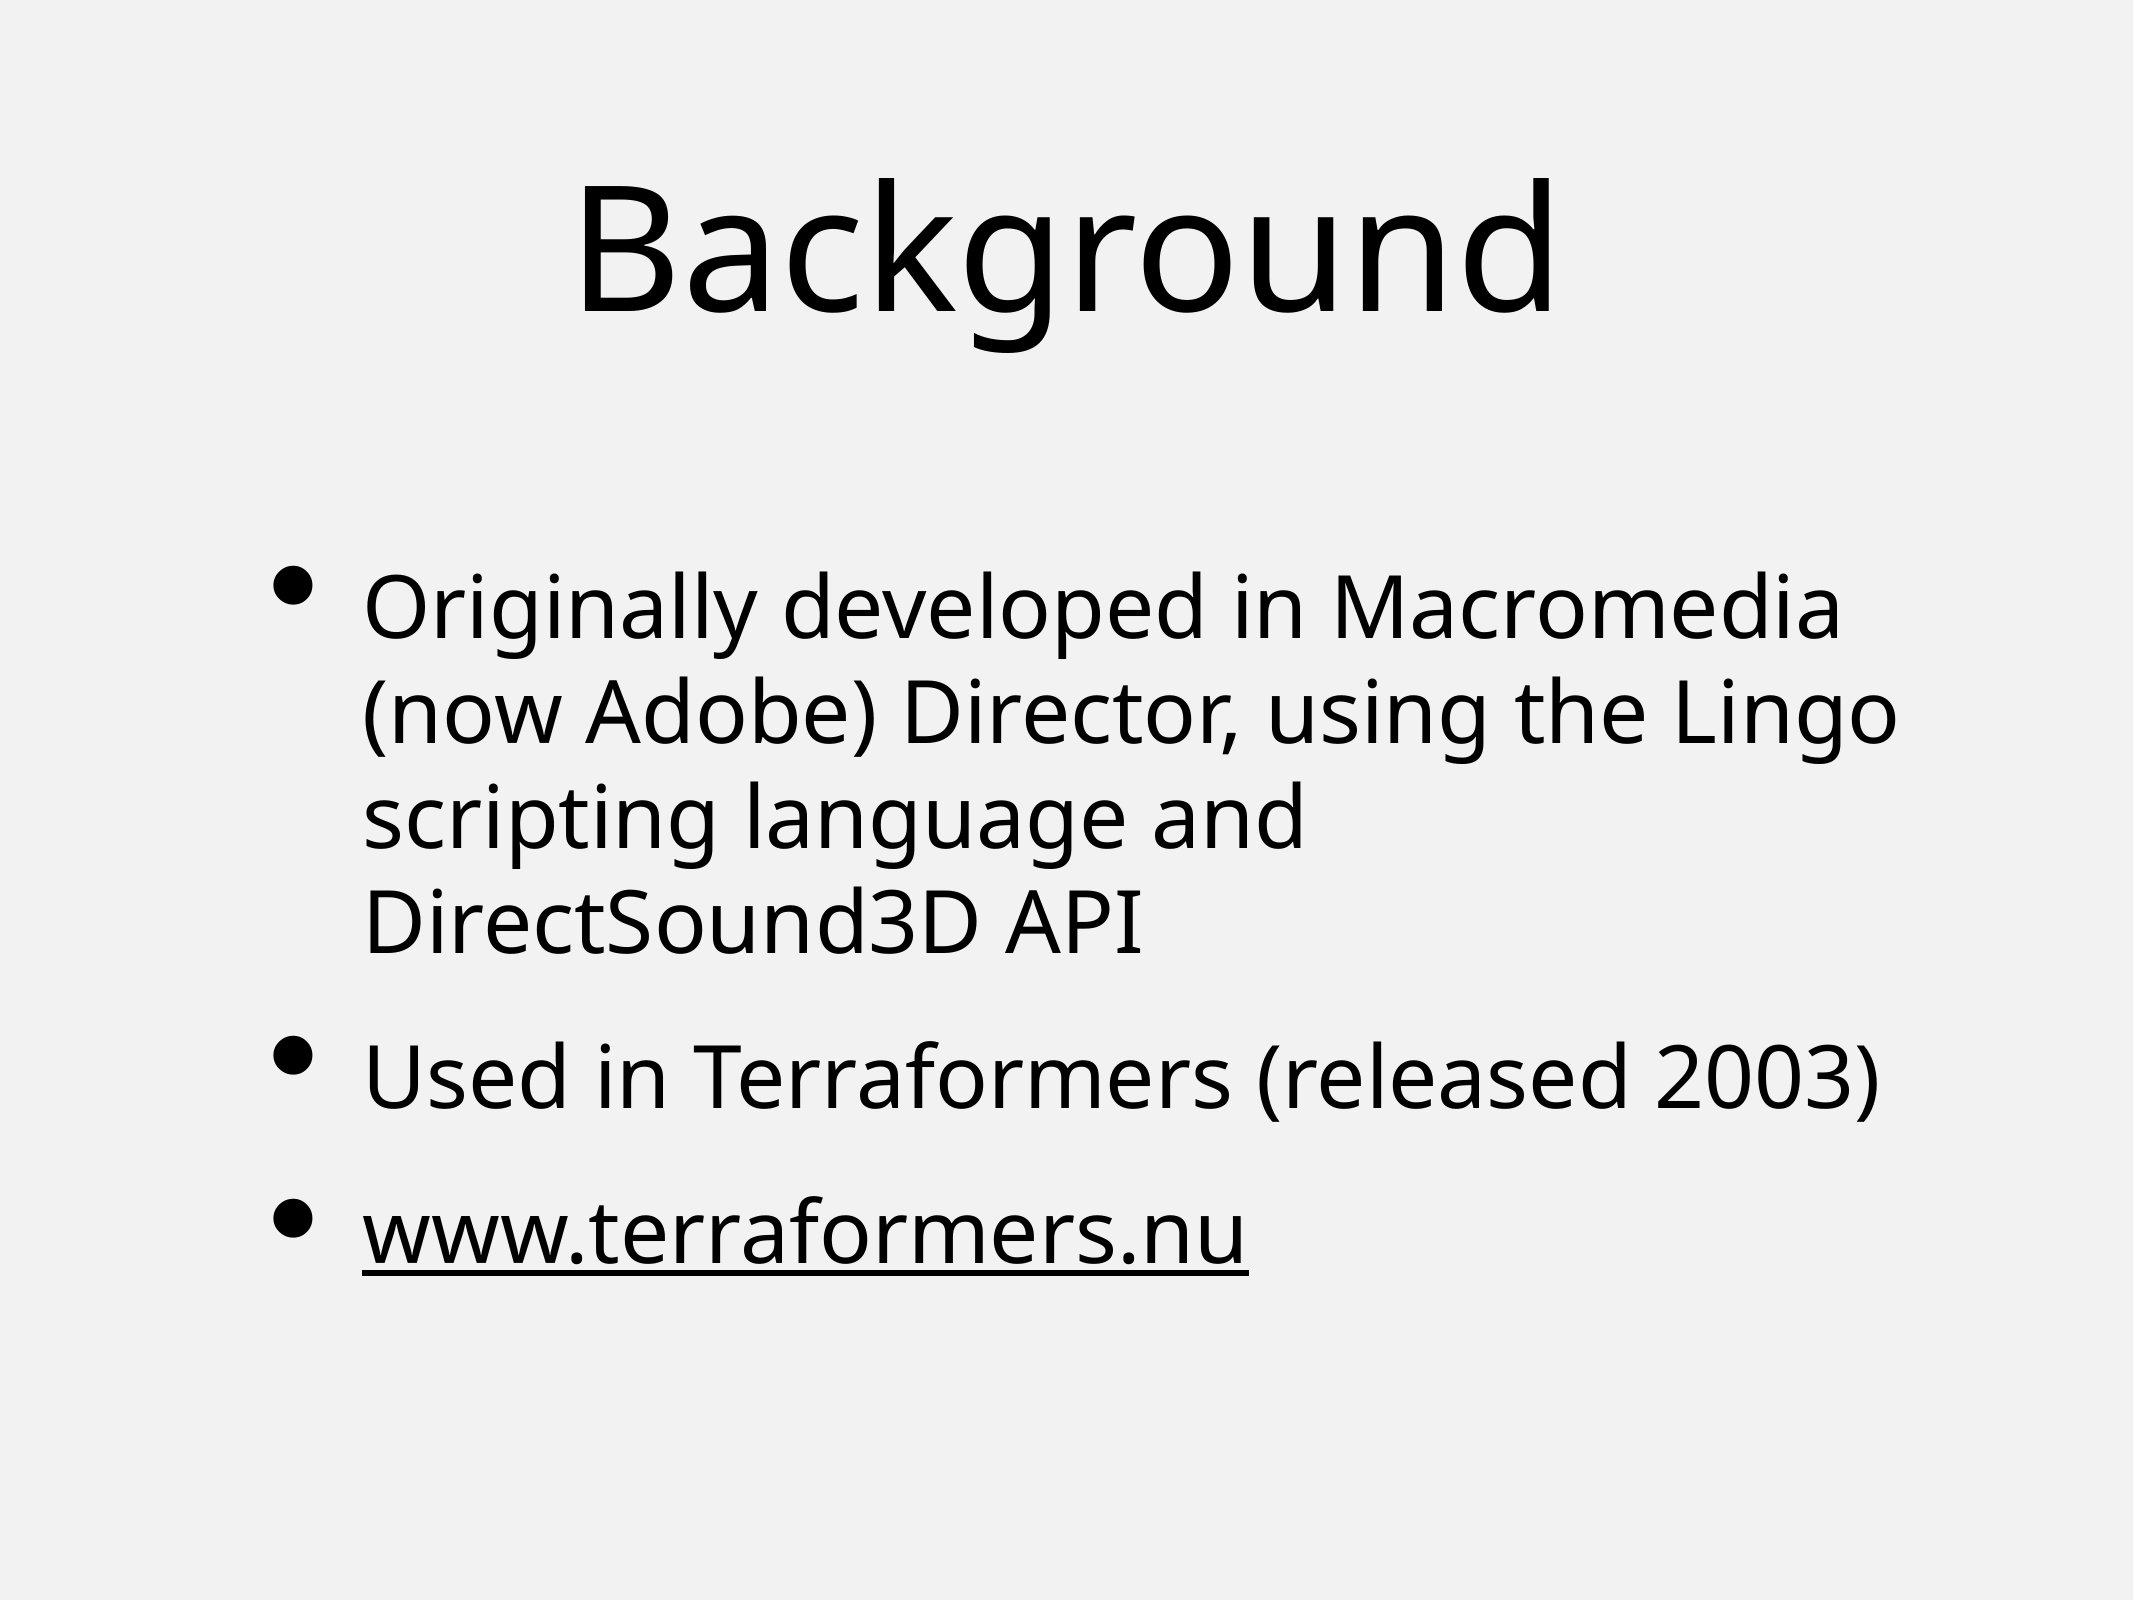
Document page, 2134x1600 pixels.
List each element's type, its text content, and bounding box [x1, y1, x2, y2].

title Background [207, 41, 1926, 443]
list Originally developed in Macromedia (now Adobe) Director, using the Lingo scripting language and DirectSound3D API Used in Terraformers (released 2003) www.terraformers.nu [207, 453, 1926, 1393]
